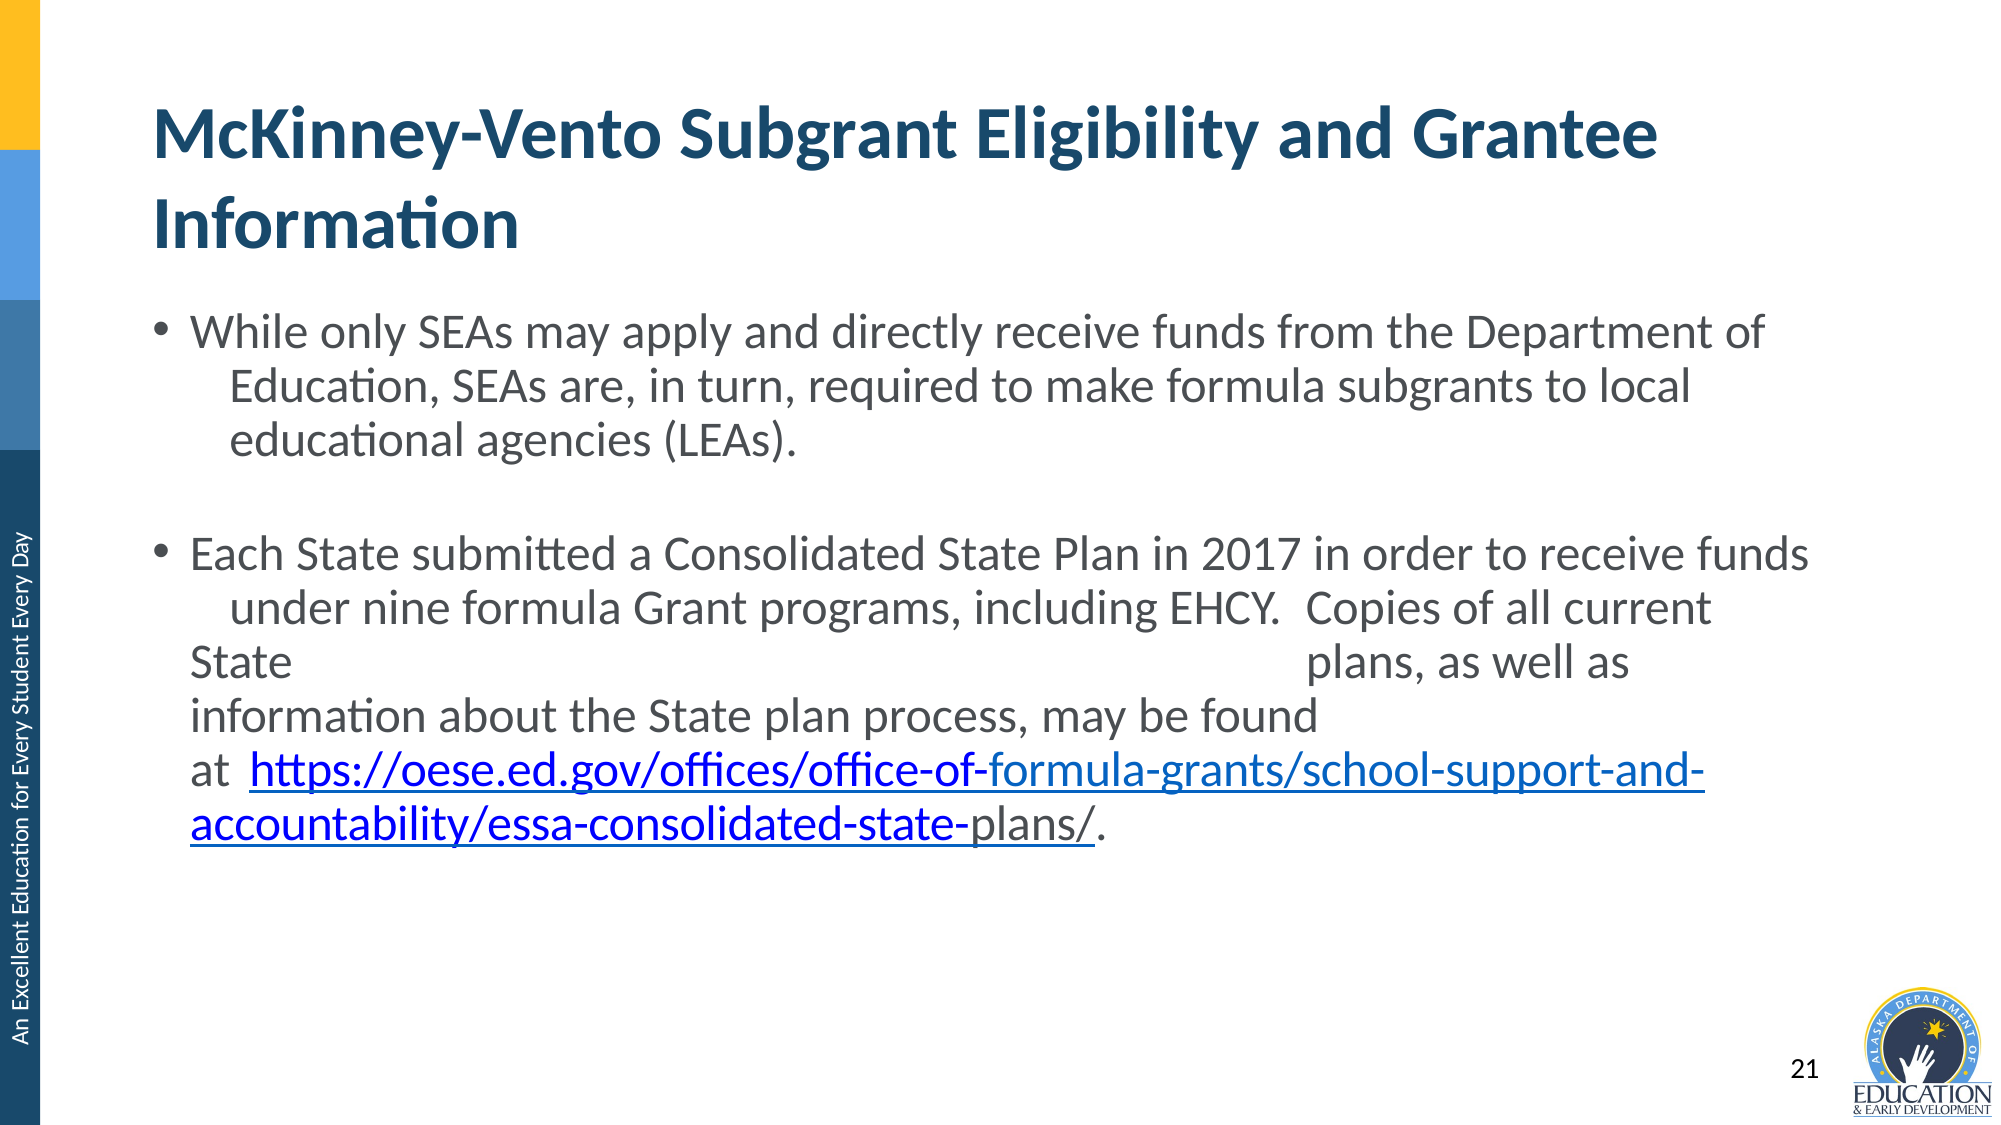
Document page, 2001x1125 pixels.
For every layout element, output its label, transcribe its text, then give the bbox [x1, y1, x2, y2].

text_box An Excellent Education for Every Student Every Day [7, 527, 37, 1048]
slide_number 21 [1784, 1054, 1829, 1125]
text_box While only SEAs may apply and directly receive funds from the Department of Education, SEAs are, in turn, required to make formula subgrants to local educational agencies (LEAs). Each State submitted a Consolidated State Plan in 2017 in order to receive funds under nine formula Grant programs, including EHCY. Copies of all current State plans, as well as information about the State plan process, may be found at https://oese.ed.gov/offices/office-of-formula-grants/school-support-and- accountability/essa-consolidated-state-plans/. [150, 295, 1815, 851]
title McKinney-Vento Subgrant Eligibility and Grantee Information [149, 69, 1850, 272]
picture [1852, 987, 1992, 1117]
